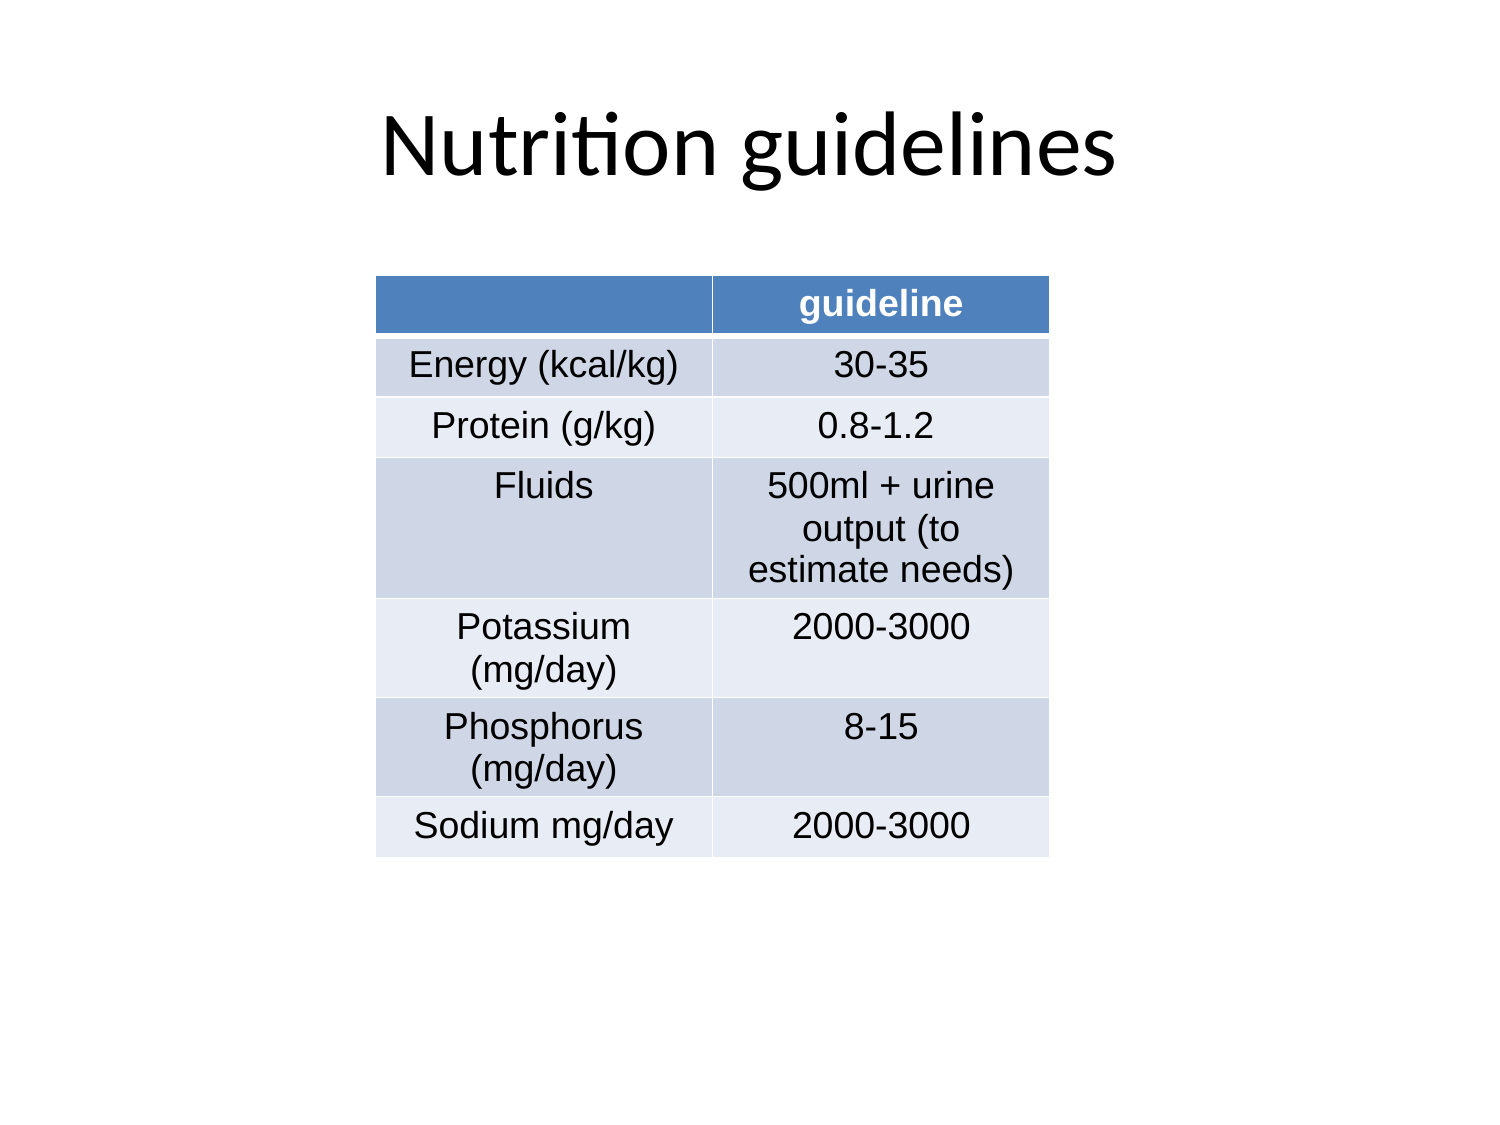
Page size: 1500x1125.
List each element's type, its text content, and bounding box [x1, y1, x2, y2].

table_header [376, 276, 712, 333]
table_cell Potassium (mg/day) [376, 599, 712, 697]
table_cell 500ml + urine output (to estimate needs) [713, 458, 1049, 598]
table_cell 2000-3000 [713, 599, 1049, 697]
table_cell Sodium mg/day [376, 797, 712, 857]
table_header guideline [713, 276, 1049, 333]
table_cell Fluids [376, 458, 712, 598]
table_cell 8-15 [713, 698, 1049, 796]
table_cell Energy (kcal/kg) [376, 339, 712, 396]
title Nutrition guidelines [75, 45, 1425, 233]
table_cell 2000-3000 [713, 797, 1049, 857]
table_cell 0.8-1.2 [713, 398, 1049, 457]
table_cell Protein (g/kg) [376, 398, 712, 457]
table_cell Phosphorus (mg/day) [376, 698, 712, 796]
table_cell 30-35 [713, 339, 1049, 396]
